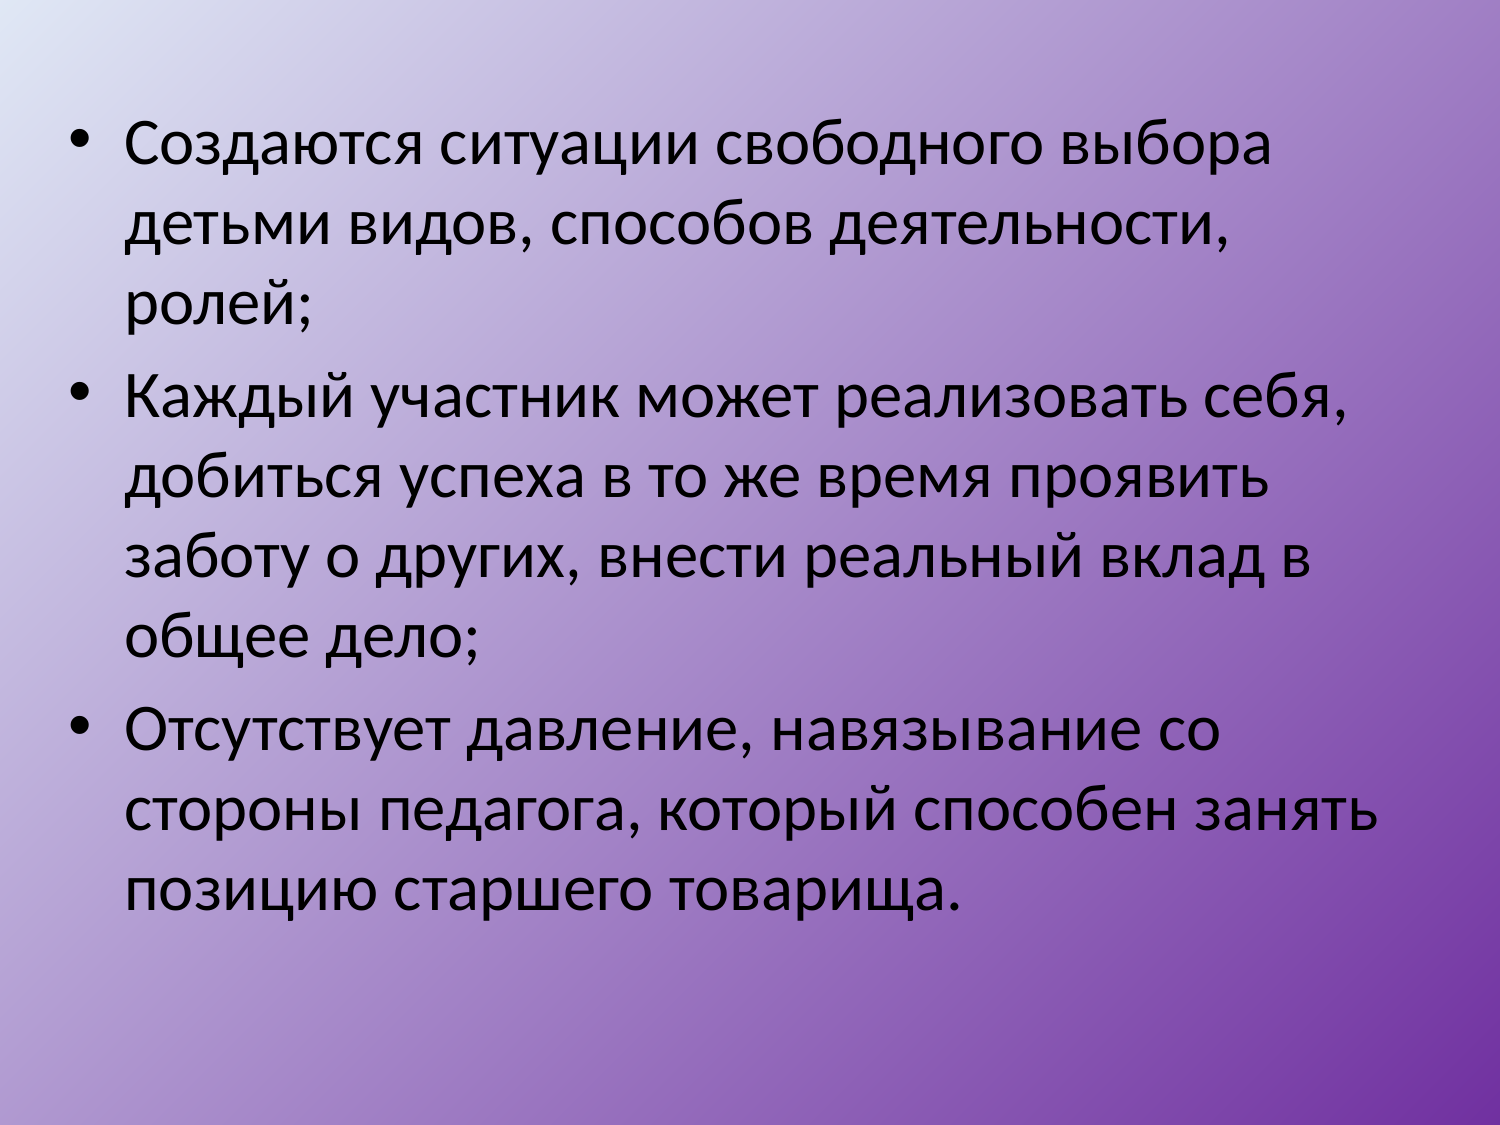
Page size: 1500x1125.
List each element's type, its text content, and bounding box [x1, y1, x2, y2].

list Создаются ситуации свободного выбора детьми видов, способов деятельности, ролей; Каждый участник может реализовать себя, добиться успеха в то же время проявить заботу о других, внести реальный вклад в общее дело; Отсутствует давление, навязывание со стороны педагога, который способен занять позицию старшего товарища. [53, 90, 1425, 1071]
